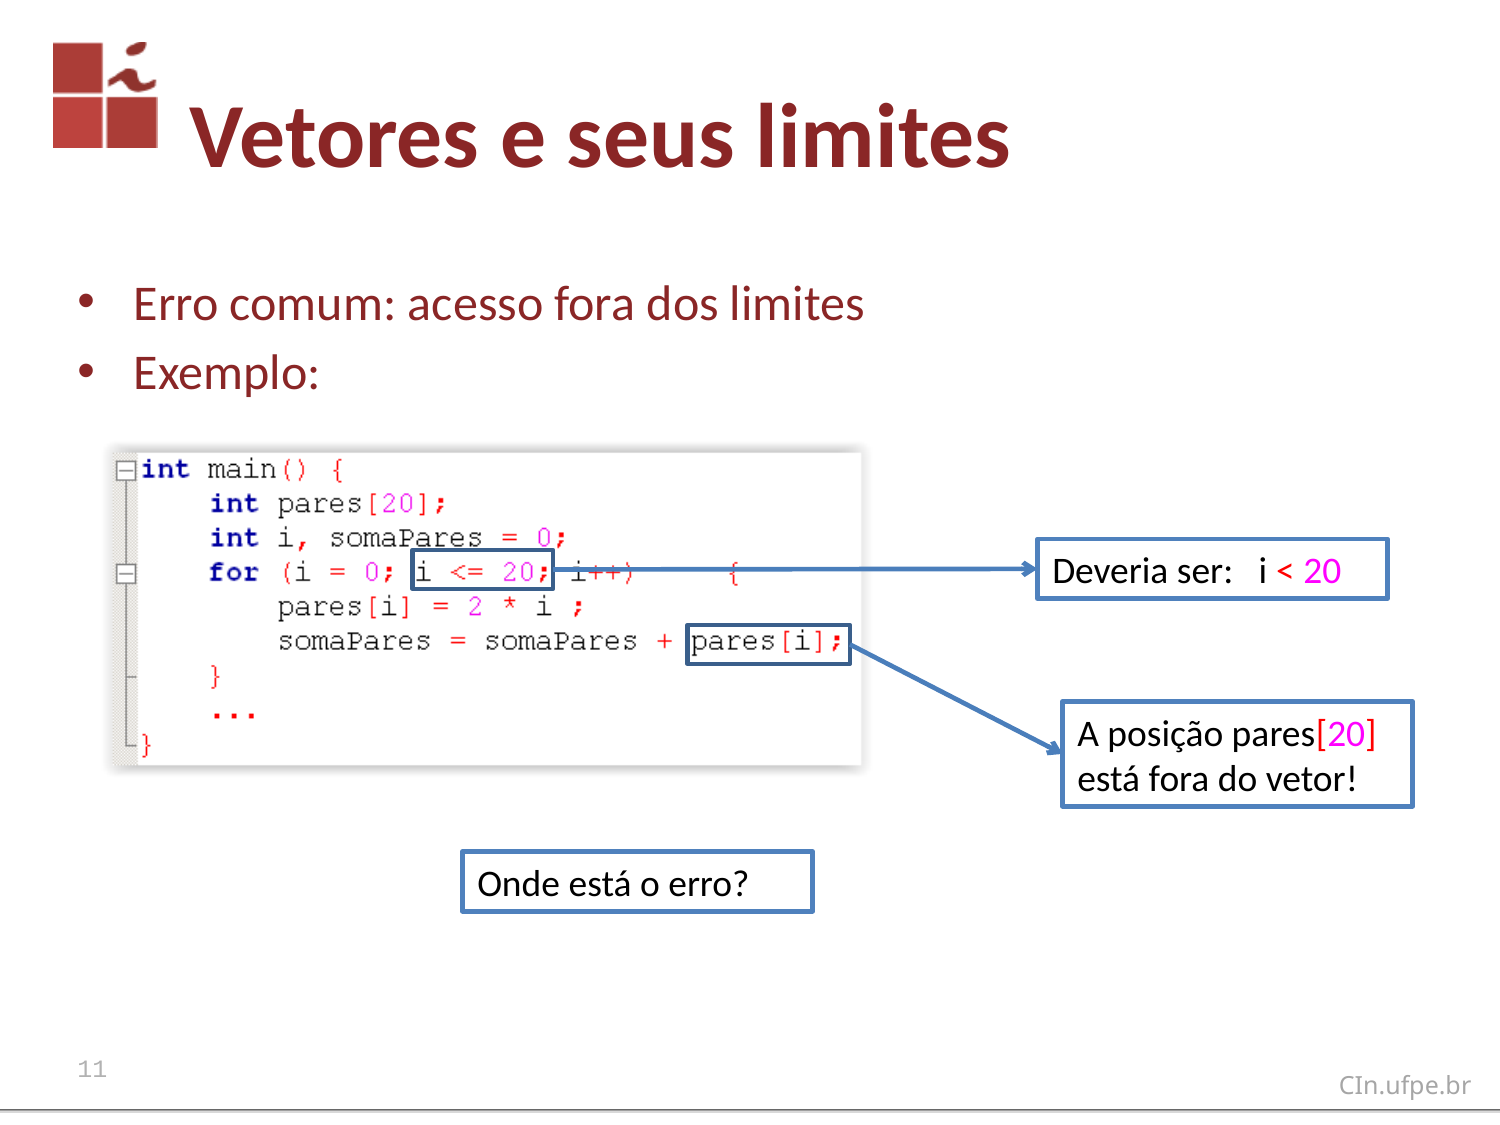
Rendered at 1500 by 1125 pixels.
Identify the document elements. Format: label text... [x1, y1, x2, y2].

picture [53, 42, 158, 148]
list Erro comum: acesso fora dos limites Exemplo: [62, 262, 1450, 1024]
text_box Onde está o erro? [462, 851, 813, 912]
slide_number 11 [62, 1037, 413, 1098]
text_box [687, 624, 1413, 808]
title Vetores e seus limites [174, 37, 1450, 225]
picture [0, 1109, 1500, 1113]
picture [99, 438, 874, 779]
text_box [412, 538, 1388, 600]
